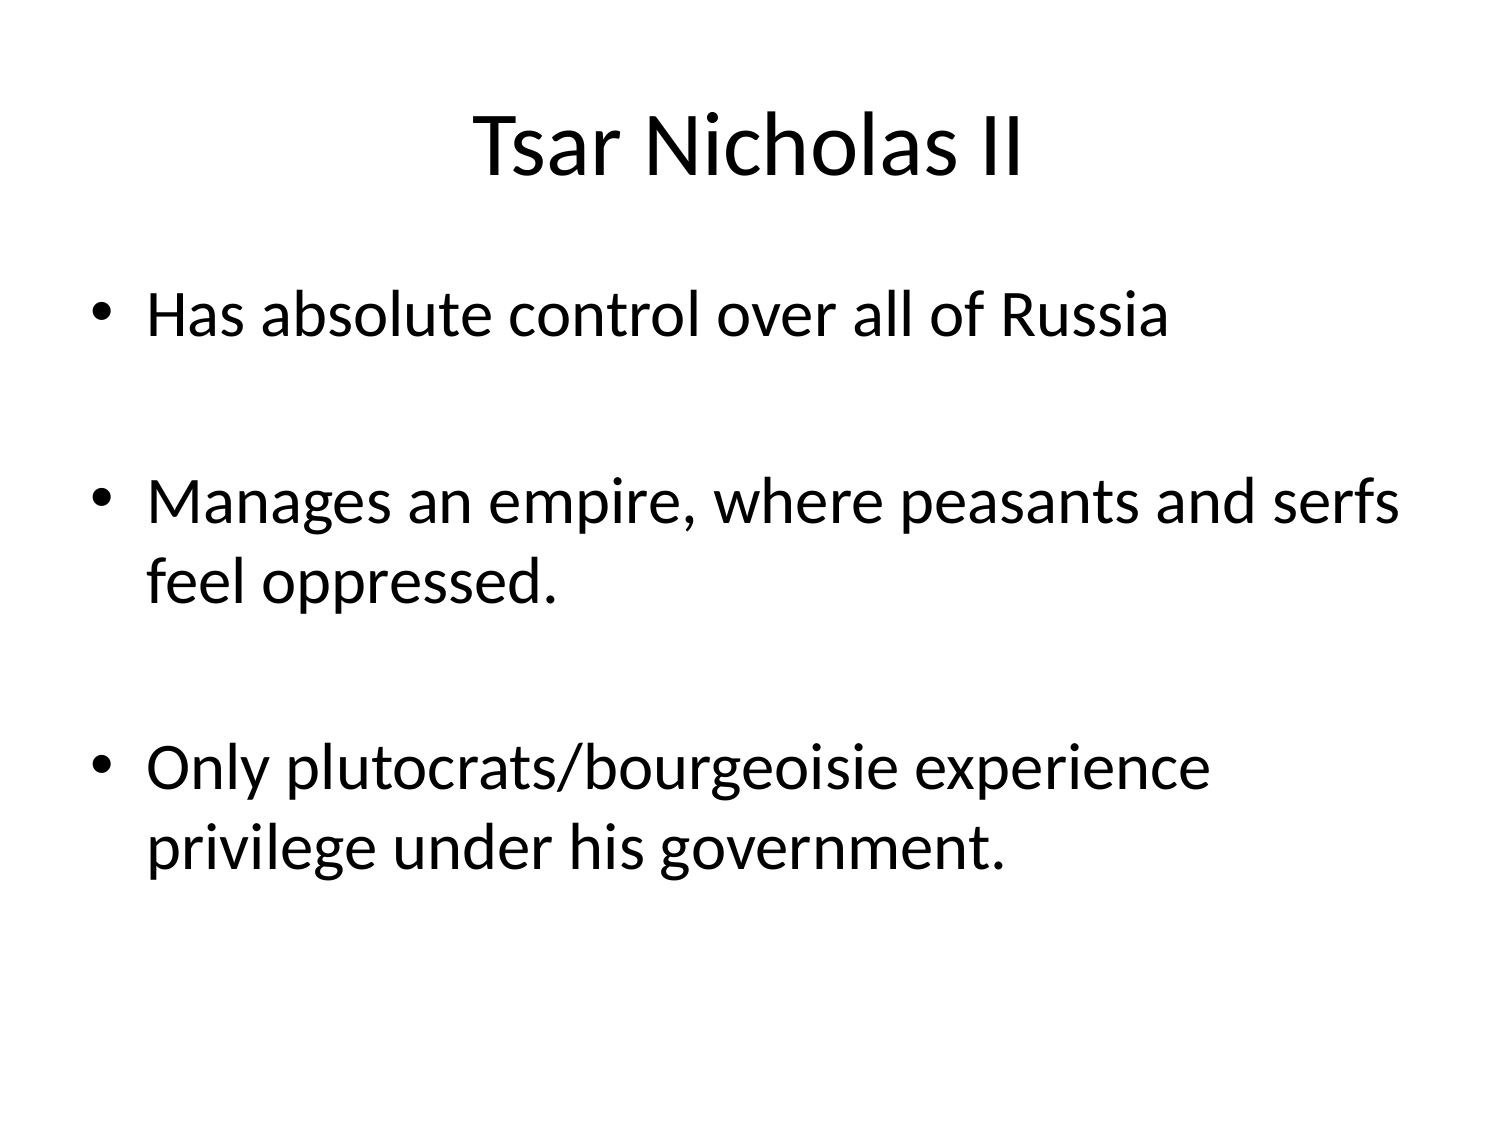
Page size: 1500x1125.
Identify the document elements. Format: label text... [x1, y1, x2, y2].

title Tsar Nicholas II [75, 45, 1425, 233]
list Has absolute control over all of Russia Manages an empire, where peasants and serfs feel oppressed. Only plutocrats/bourgeoisie experience privilege under his government. [75, 262, 1425, 1005]
